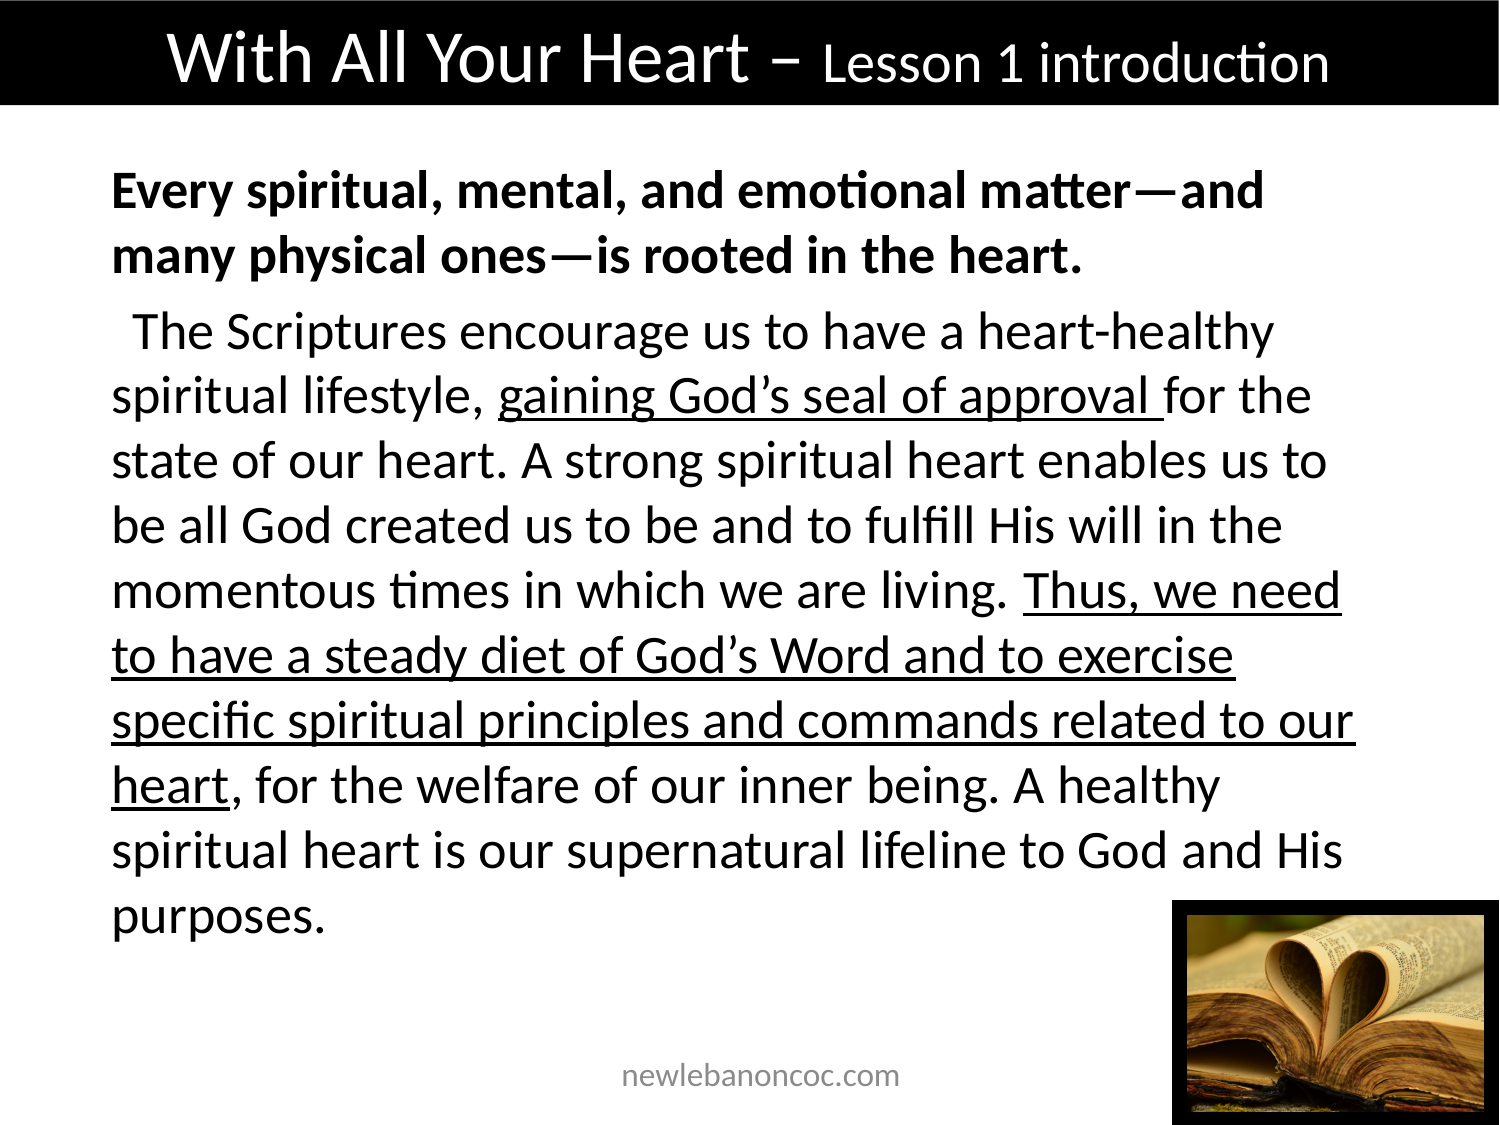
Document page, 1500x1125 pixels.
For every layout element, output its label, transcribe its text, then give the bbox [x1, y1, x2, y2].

picture [1186, 914, 1485, 1112]
text_box Every spiritual, mental, and emotional matter—and many physical ones—is rooted in the heart. The Scriptures encourage us to have a heart-healthy spiritual lifestyle, gaining God’s seal of approval for the state of our heart. A strong spiritual heart enables us to be all God created us to be and to fulfill His will in the momentous times in which we are living. Thus, we need to have a steady diet of God’s Word and to exercise specific spiritual principles and commands related to our heart, for the welfare of our inner being. A healthy spiritual heart is our supernatural lifeline to God and His purposes. [96, 147, 1373, 992]
text_box With All Your Heart – Lesson 1 introduction [0, 0, 1499, 106]
footer newlebanoncoc.com [496, 1042, 1004, 1103]
